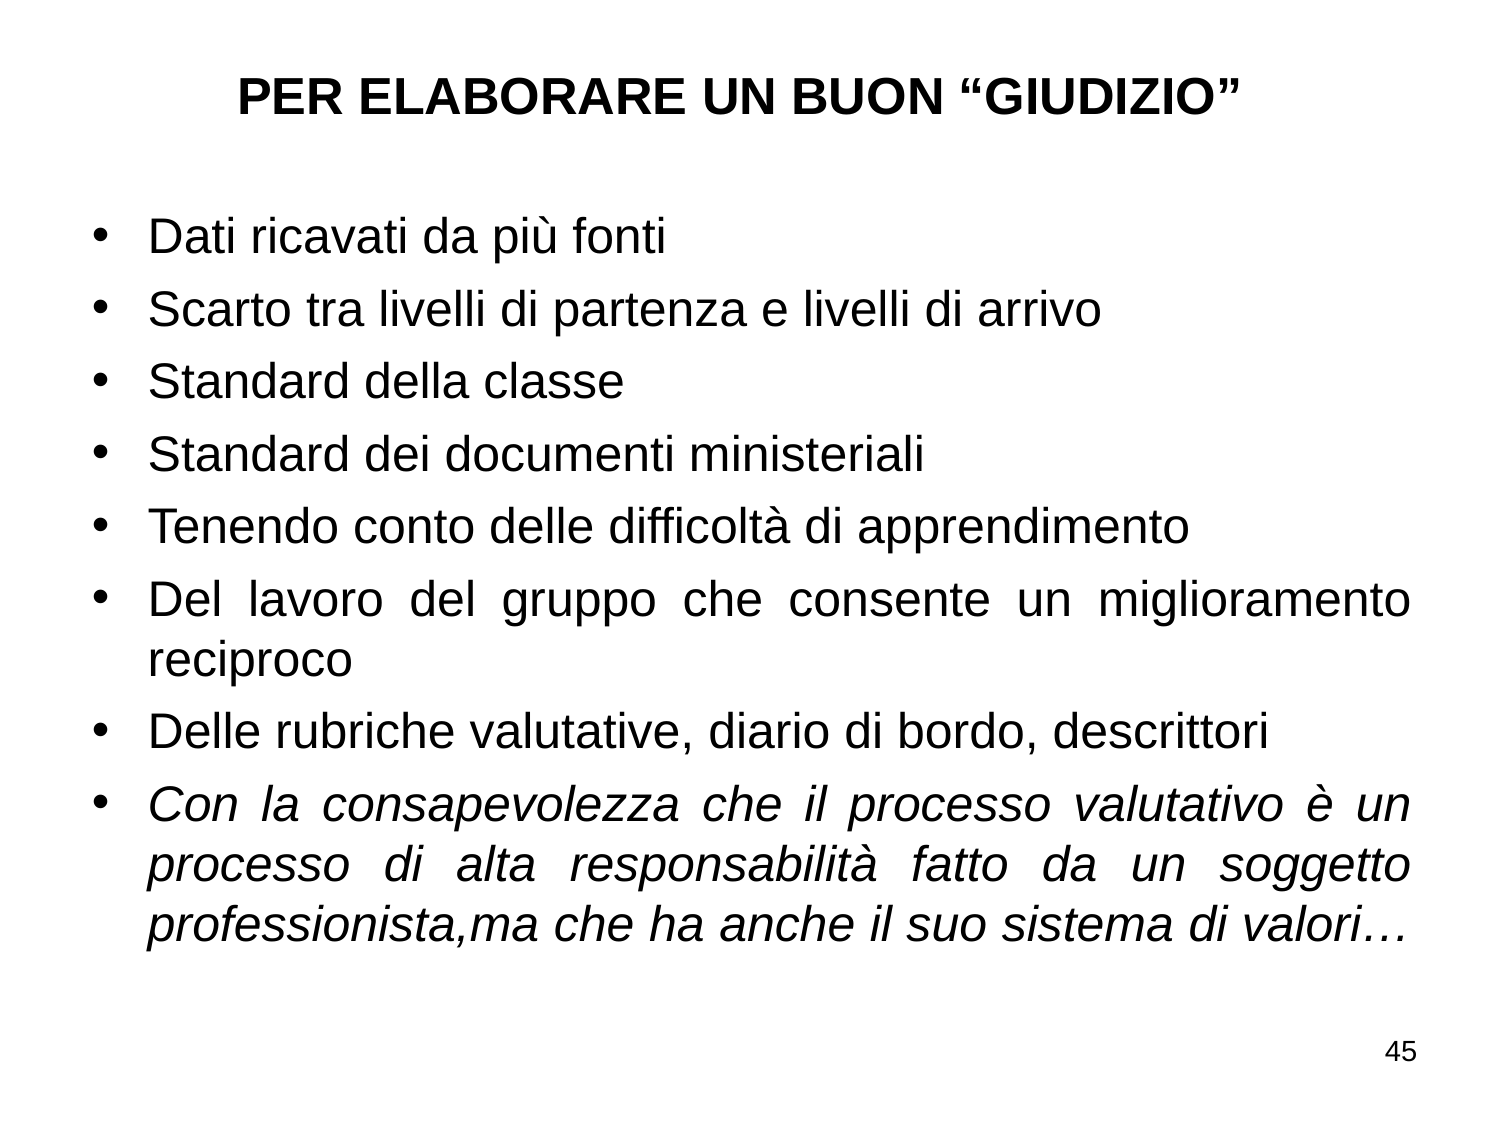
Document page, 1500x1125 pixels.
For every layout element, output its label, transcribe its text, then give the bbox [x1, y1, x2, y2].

text_box Dati ricavati da più fonti Scarto tra livelli di partenza e livelli di arrivo Standard della classe Standard dei documenti ministeriali Tenendo conto delle difficoltà di apprendimento Del lavoro del gruppo che consente un miglioramento reciproco Delle rubriche valutative, diario di bordo, descrittori Con la consapevolezza che il processo valutativo è un processo di alta responsabilità fatto da un soggetto professionista,ma che ha anche il suo sistema di valori… [84, 196, 1420, 959]
text_box PER ELABORARE UN BUON “GIUDIZIO” [72, 55, 1408, 133]
slide_number 45 [1374, 1023, 1426, 1073]
